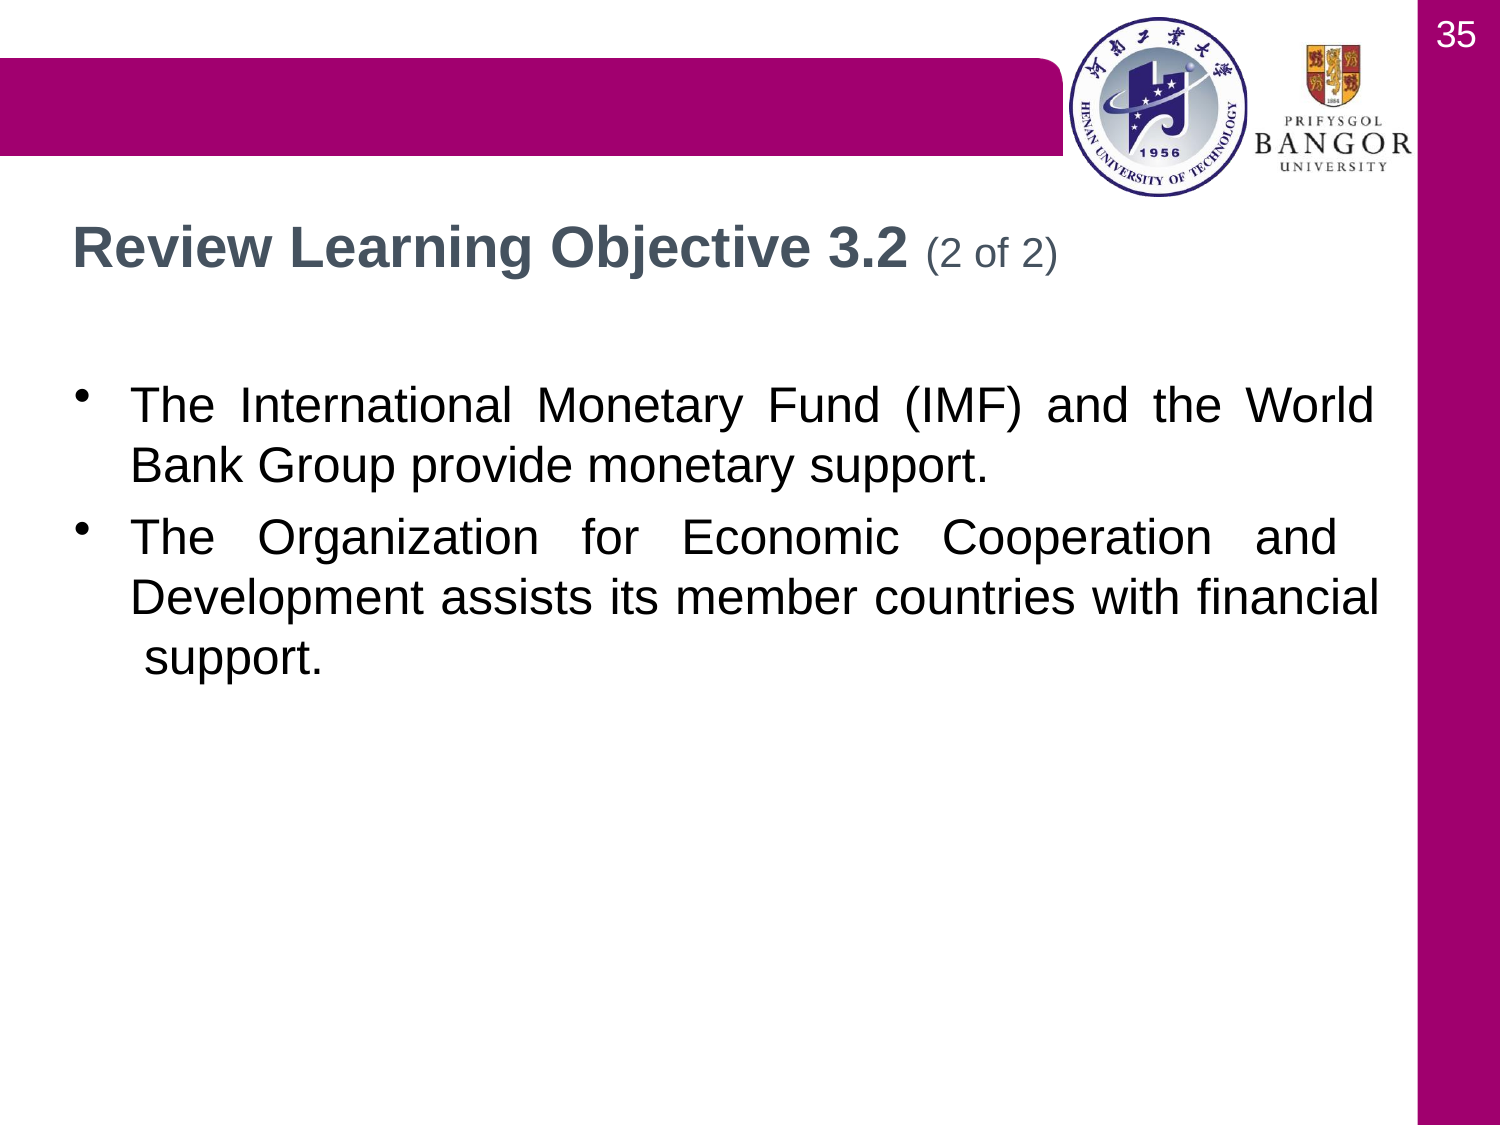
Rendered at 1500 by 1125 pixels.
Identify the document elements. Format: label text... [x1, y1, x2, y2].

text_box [1068, 17, 1416, 197]
picture [0, 58, 1063, 156]
text_box 35 [1433, 8, 1480, 56]
text_box The International Monetary Fund (IMF) and the World Bank Group provide monetary support. The Organization for Economic Cooperation and Development assists its member countries with financial support. [71, 370, 1381, 685]
title Review Learning Objective 3.2 (2 of 2) [70, 207, 1064, 397]
